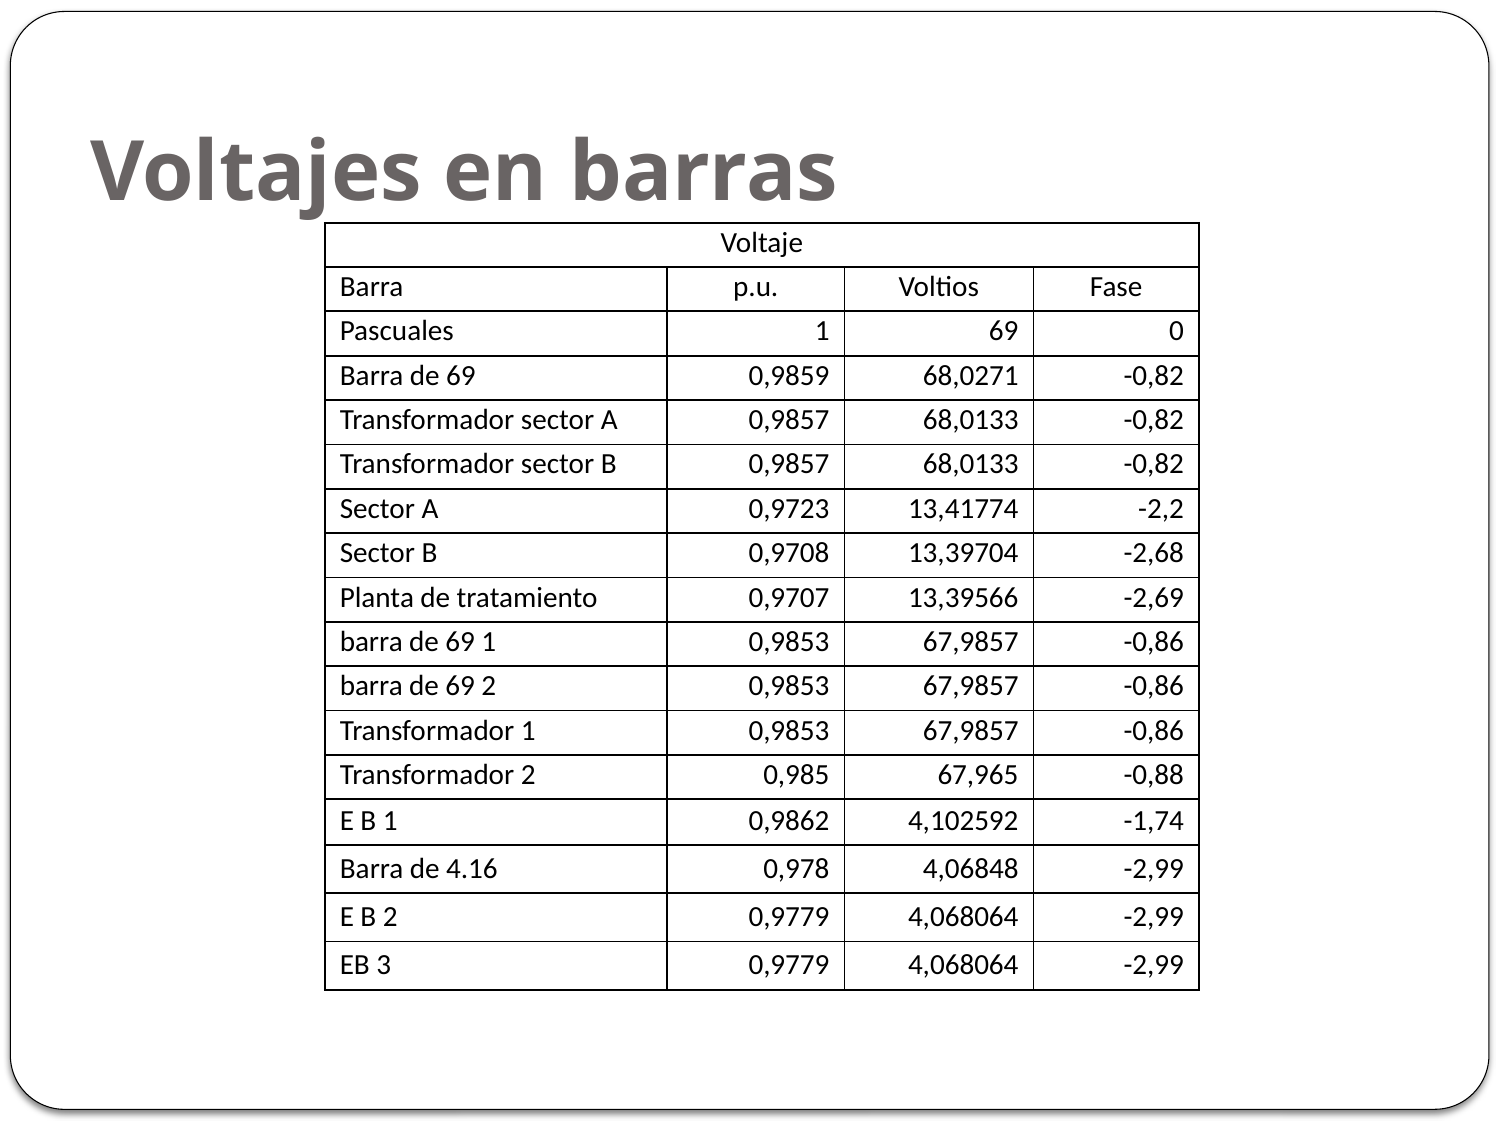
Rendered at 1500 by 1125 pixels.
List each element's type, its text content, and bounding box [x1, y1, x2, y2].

table_cell 0,9853 [668, 667, 844, 710]
table_cell 0,9857 [668, 401, 844, 444]
table_cell 0,9707 [668, 578, 844, 621]
table_cell 0,985 [668, 756, 844, 798]
table_cell E B 2 [326, 894, 666, 941]
table_cell 0 [1034, 312, 1198, 355]
table_cell 4,068064 [845, 894, 1033, 941]
title Voltajes en barras [74, 44, 1426, 233]
table_cell -0,86 [1034, 711, 1198, 754]
table_cell Sector B [326, 534, 666, 577]
table_cell 0,9853 [668, 711, 844, 754]
table_cell 67,9857 [845, 667, 1033, 710]
table_cell -2,2 [1034, 490, 1198, 532]
table_cell 0,9708 [668, 534, 844, 577]
table_cell 68,0133 [845, 445, 1033, 488]
table_cell 67,965 [845, 756, 1033, 798]
table_cell 0,9859 [668, 357, 844, 399]
table_cell -0,82 [1034, 357, 1198, 399]
table_cell Transformador 2 [326, 756, 666, 798]
table_cell Transformador sector B [326, 445, 666, 488]
table_cell 4,068064 [845, 942, 1033, 989]
table_cell 68,0271 [845, 357, 1033, 399]
table_cell -2,69 [1034, 578, 1198, 621]
table_cell -0,88 [1034, 756, 1198, 798]
table_cell 67,9857 [845, 623, 1033, 665]
table_cell 0,9853 [668, 623, 844, 665]
table_header Voltaje [326, 224, 1198, 266]
table_cell -0,82 [1034, 401, 1198, 444]
table_cell -0,82 [1034, 445, 1198, 488]
table_cell -0,86 [1034, 623, 1198, 665]
table_cell Transformador 1 [326, 711, 666, 754]
table_cell Pascuales [326, 312, 666, 355]
table_cell Barra de 4.16 [326, 846, 666, 892]
table_cell 13,39566 [845, 578, 1033, 621]
table_cell 13,41774 [845, 490, 1033, 532]
table_cell -0,86 [1034, 667, 1198, 710]
table_cell p.u. [668, 268, 844, 310]
table_cell Barra [326, 268, 666, 310]
table_cell 0,9779 [668, 894, 844, 941]
table_cell 0,978 [668, 846, 844, 892]
table_cell Fase [1034, 268, 1198, 310]
table_cell Voltios [845, 268, 1033, 310]
table_cell 13,39704 [845, 534, 1033, 577]
table_cell 4,102592 [845, 800, 1033, 844]
table_cell 0,9862 [668, 800, 844, 844]
table_cell 68,0133 [845, 401, 1033, 444]
table_cell Transformador sector A [326, 401, 666, 444]
table_cell -2,99 [1034, 942, 1198, 989]
table_cell -1,74 [1034, 800, 1198, 844]
table_cell 67,9857 [845, 711, 1033, 754]
table_cell E B 1 [326, 800, 666, 844]
table_cell -2,99 [1034, 846, 1198, 892]
table_cell 4,06848 [845, 846, 1033, 892]
table_cell 69 [845, 312, 1033, 355]
table_cell barra de 69 1 [326, 623, 666, 665]
table_cell 0,9723 [668, 490, 844, 532]
table_cell EB 3 [326, 942, 666, 989]
table_cell Sector A [326, 490, 666, 532]
table_cell -2,99 [1034, 894, 1198, 941]
table_cell Barra de 69 [326, 357, 666, 399]
table_cell 0,9779 [668, 942, 844, 989]
table_cell -2,68 [1034, 534, 1198, 577]
table_cell Planta de tratamiento [326, 578, 666, 621]
table_cell 1 [668, 312, 844, 355]
table_cell barra de 69 2 [326, 667, 666, 710]
table_cell 0,9857 [668, 445, 844, 488]
